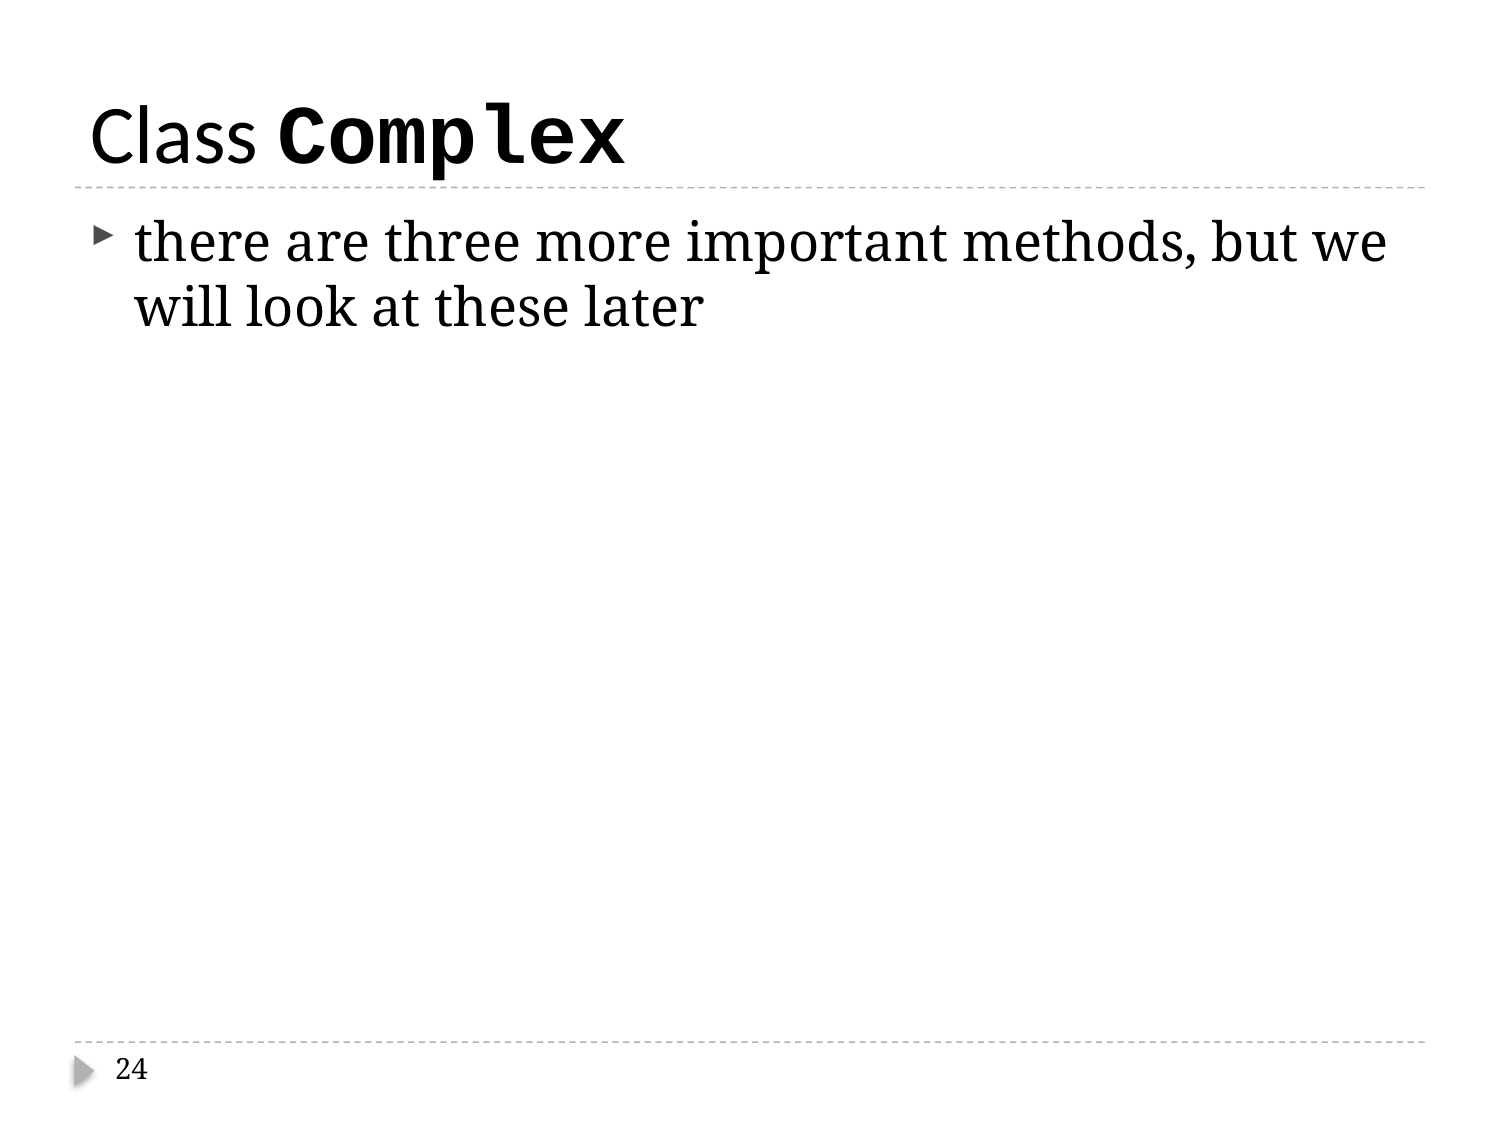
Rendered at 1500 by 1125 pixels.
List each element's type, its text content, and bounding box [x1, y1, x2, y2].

list there are three more important methods, but we will look at these later [74, 199, 1426, 1011]
slide_number 24 [100, 1042, 426, 1103]
title Class Complex [74, 24, 1426, 188]
